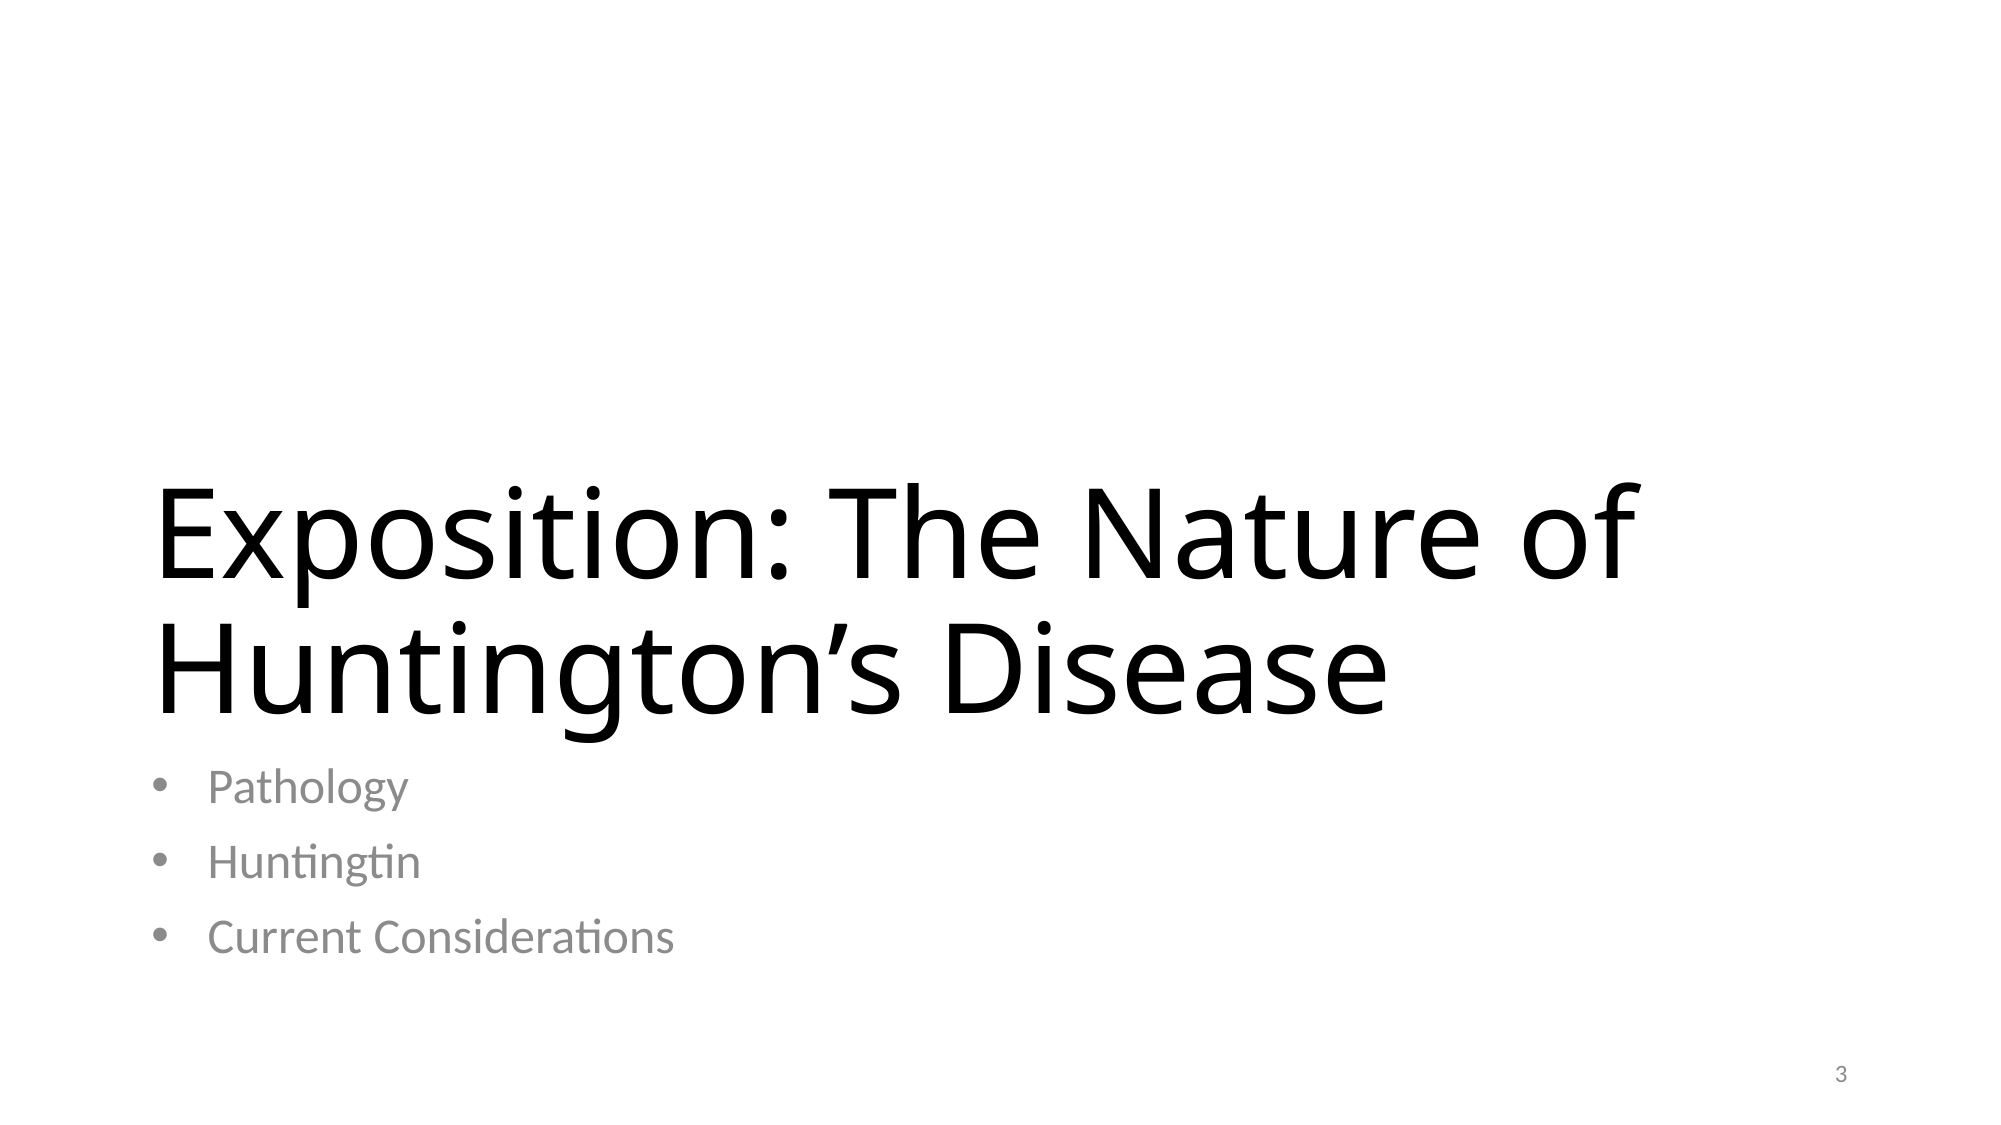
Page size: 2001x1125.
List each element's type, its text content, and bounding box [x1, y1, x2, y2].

title Exposition: The Nature of Huntington’s Disease [136, 280, 1862, 749]
list Pathology Huntingtin Current Considerations [136, 752, 1862, 999]
slide_number 3 [1412, 1042, 1863, 1103]
